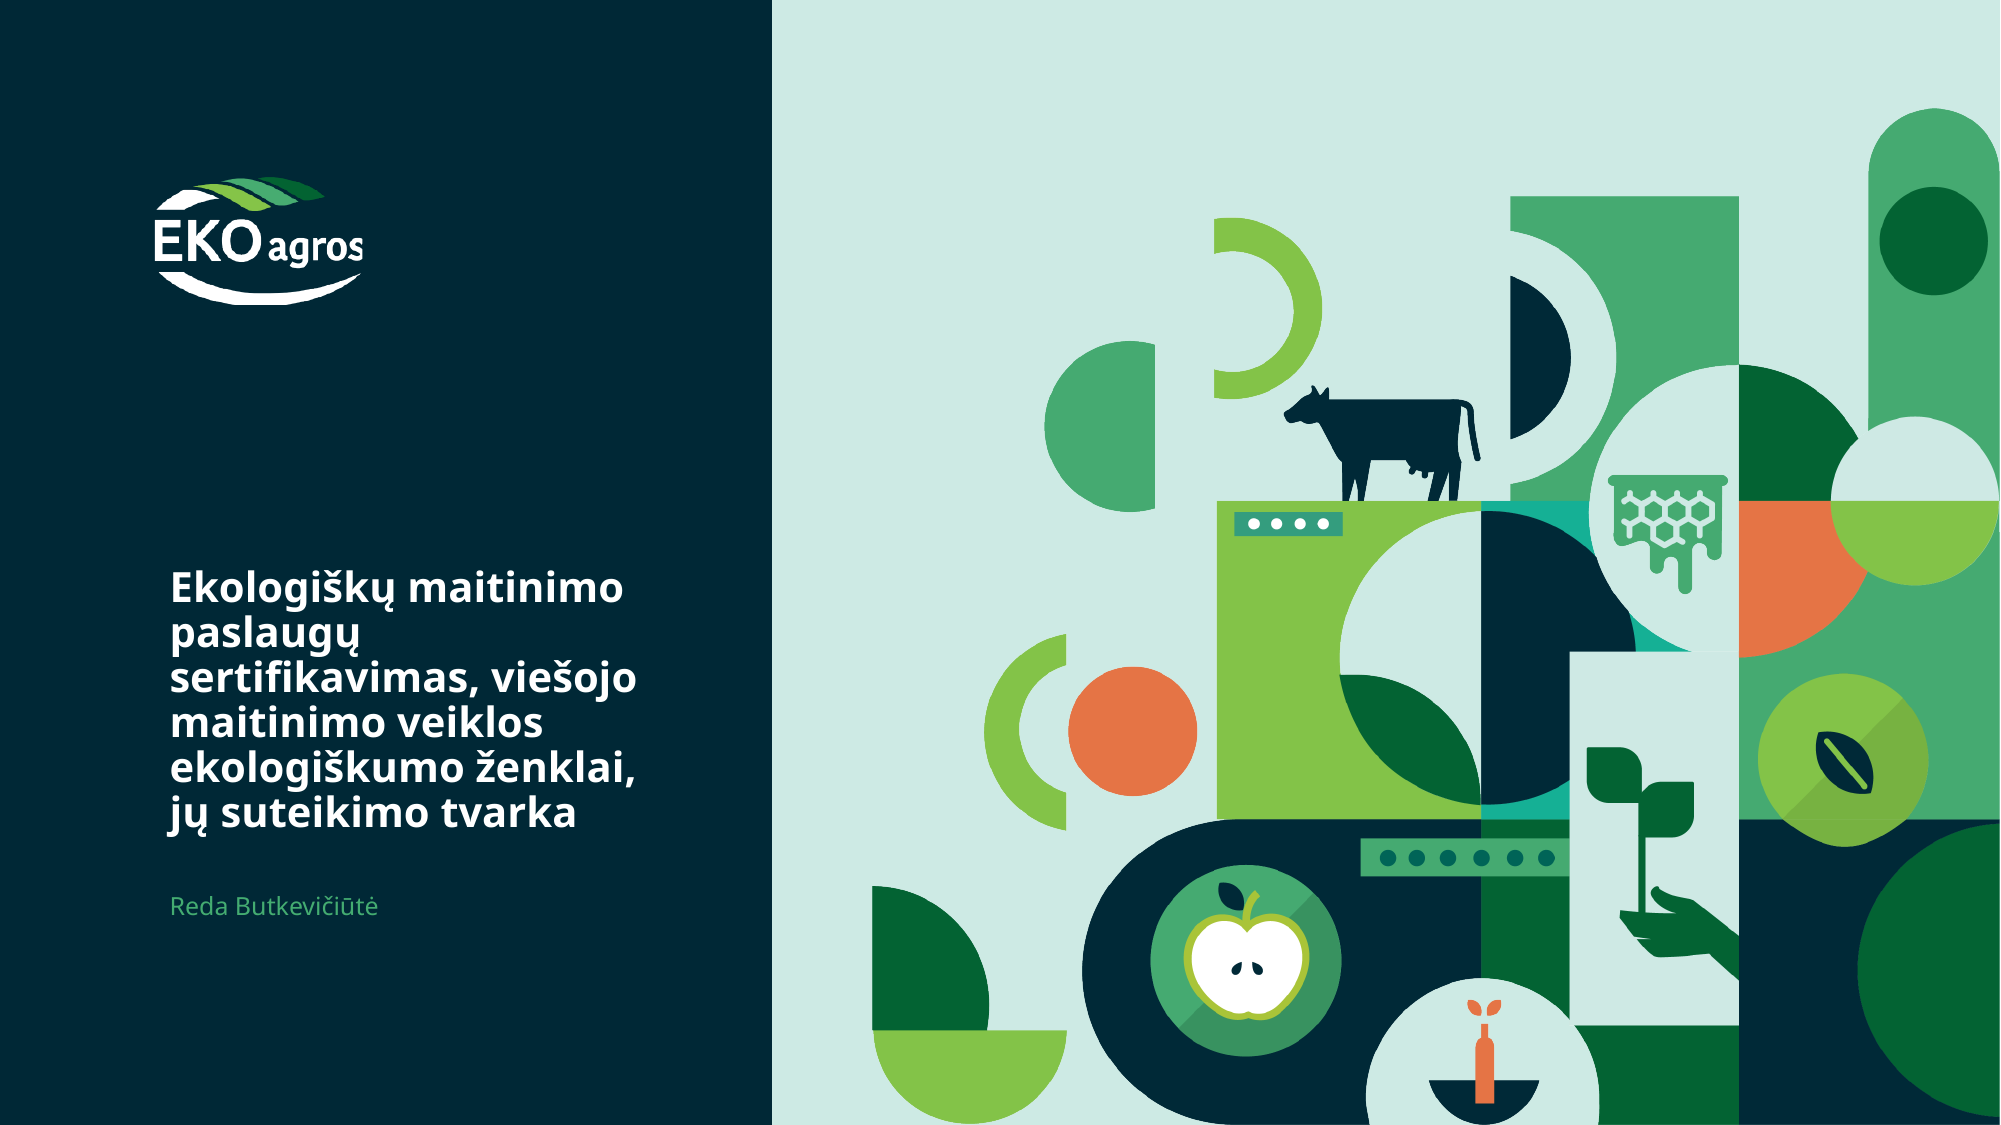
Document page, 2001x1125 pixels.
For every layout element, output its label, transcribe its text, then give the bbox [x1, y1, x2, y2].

list Ekologiškų maitinimo paslaugų sertifikavimas, viešojo maitinimo veiklos ekologiškumo ženklai, jų suteikimo tvarka [154, 474, 674, 845]
list Reda Butkevičiūtė [154, 886, 674, 947]
picture [1858, 824, 2000, 1116]
picture [872, 108, 2000, 1125]
picture [1151, 866, 1341, 1056]
